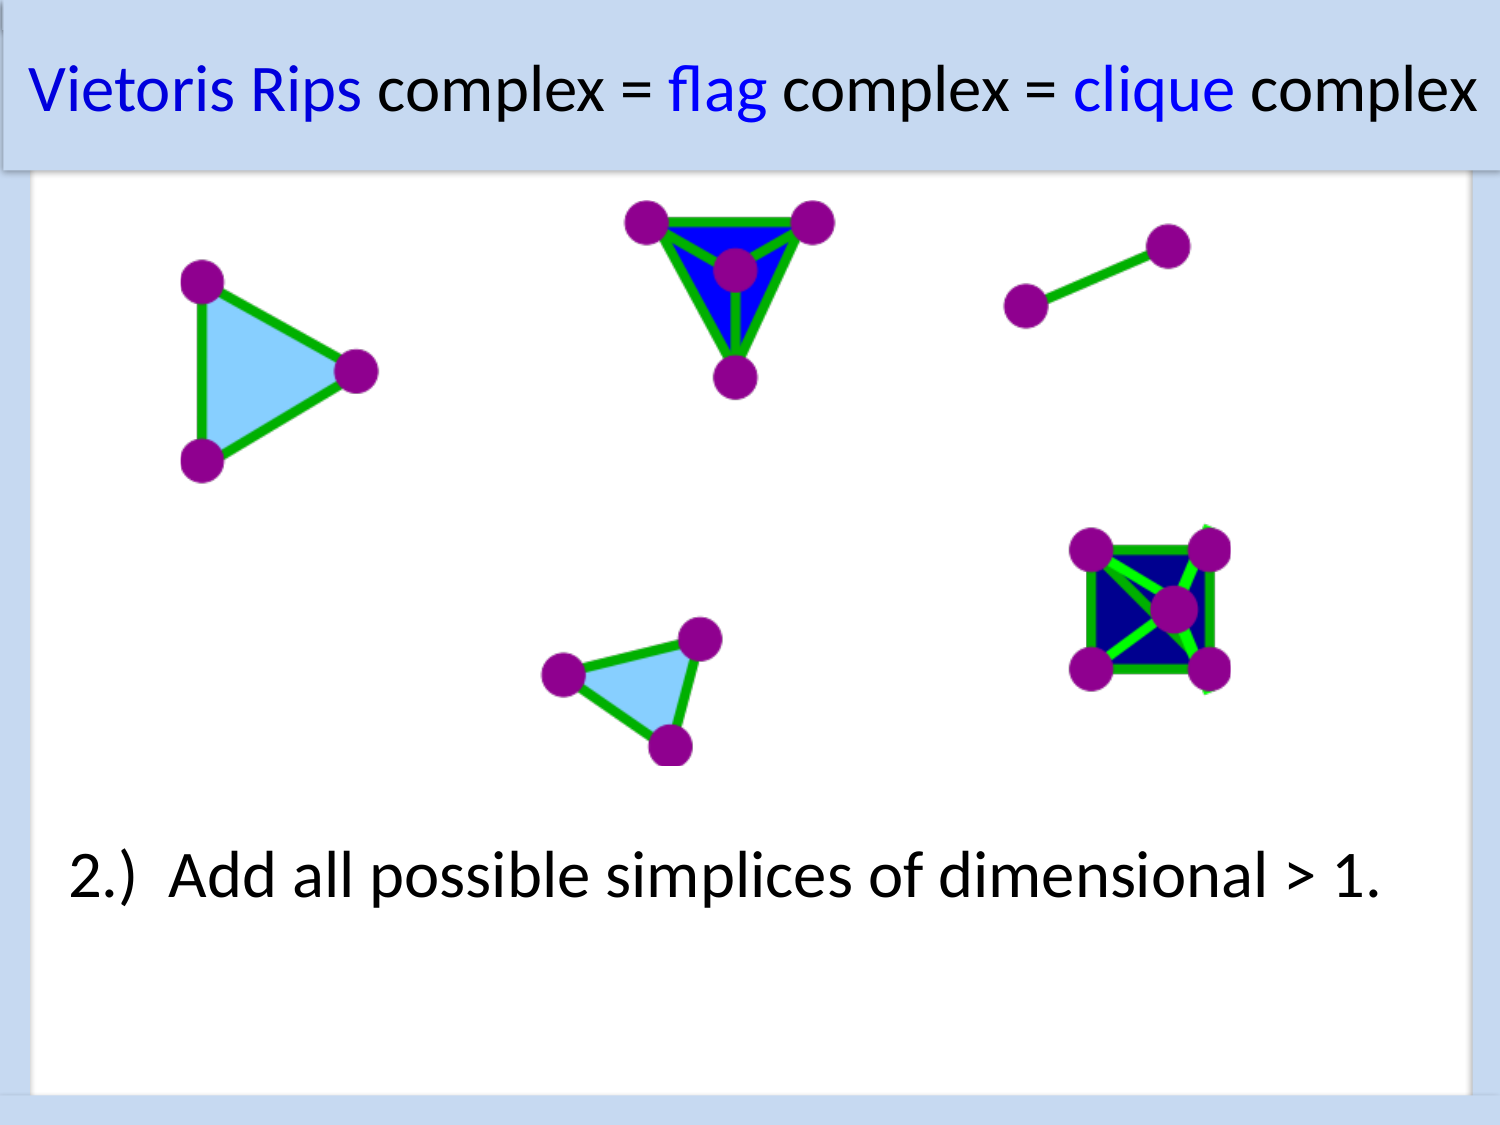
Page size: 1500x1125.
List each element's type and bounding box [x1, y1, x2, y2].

picture [180, 200, 1231, 766]
text_box [0, 0, 1500, 1125]
